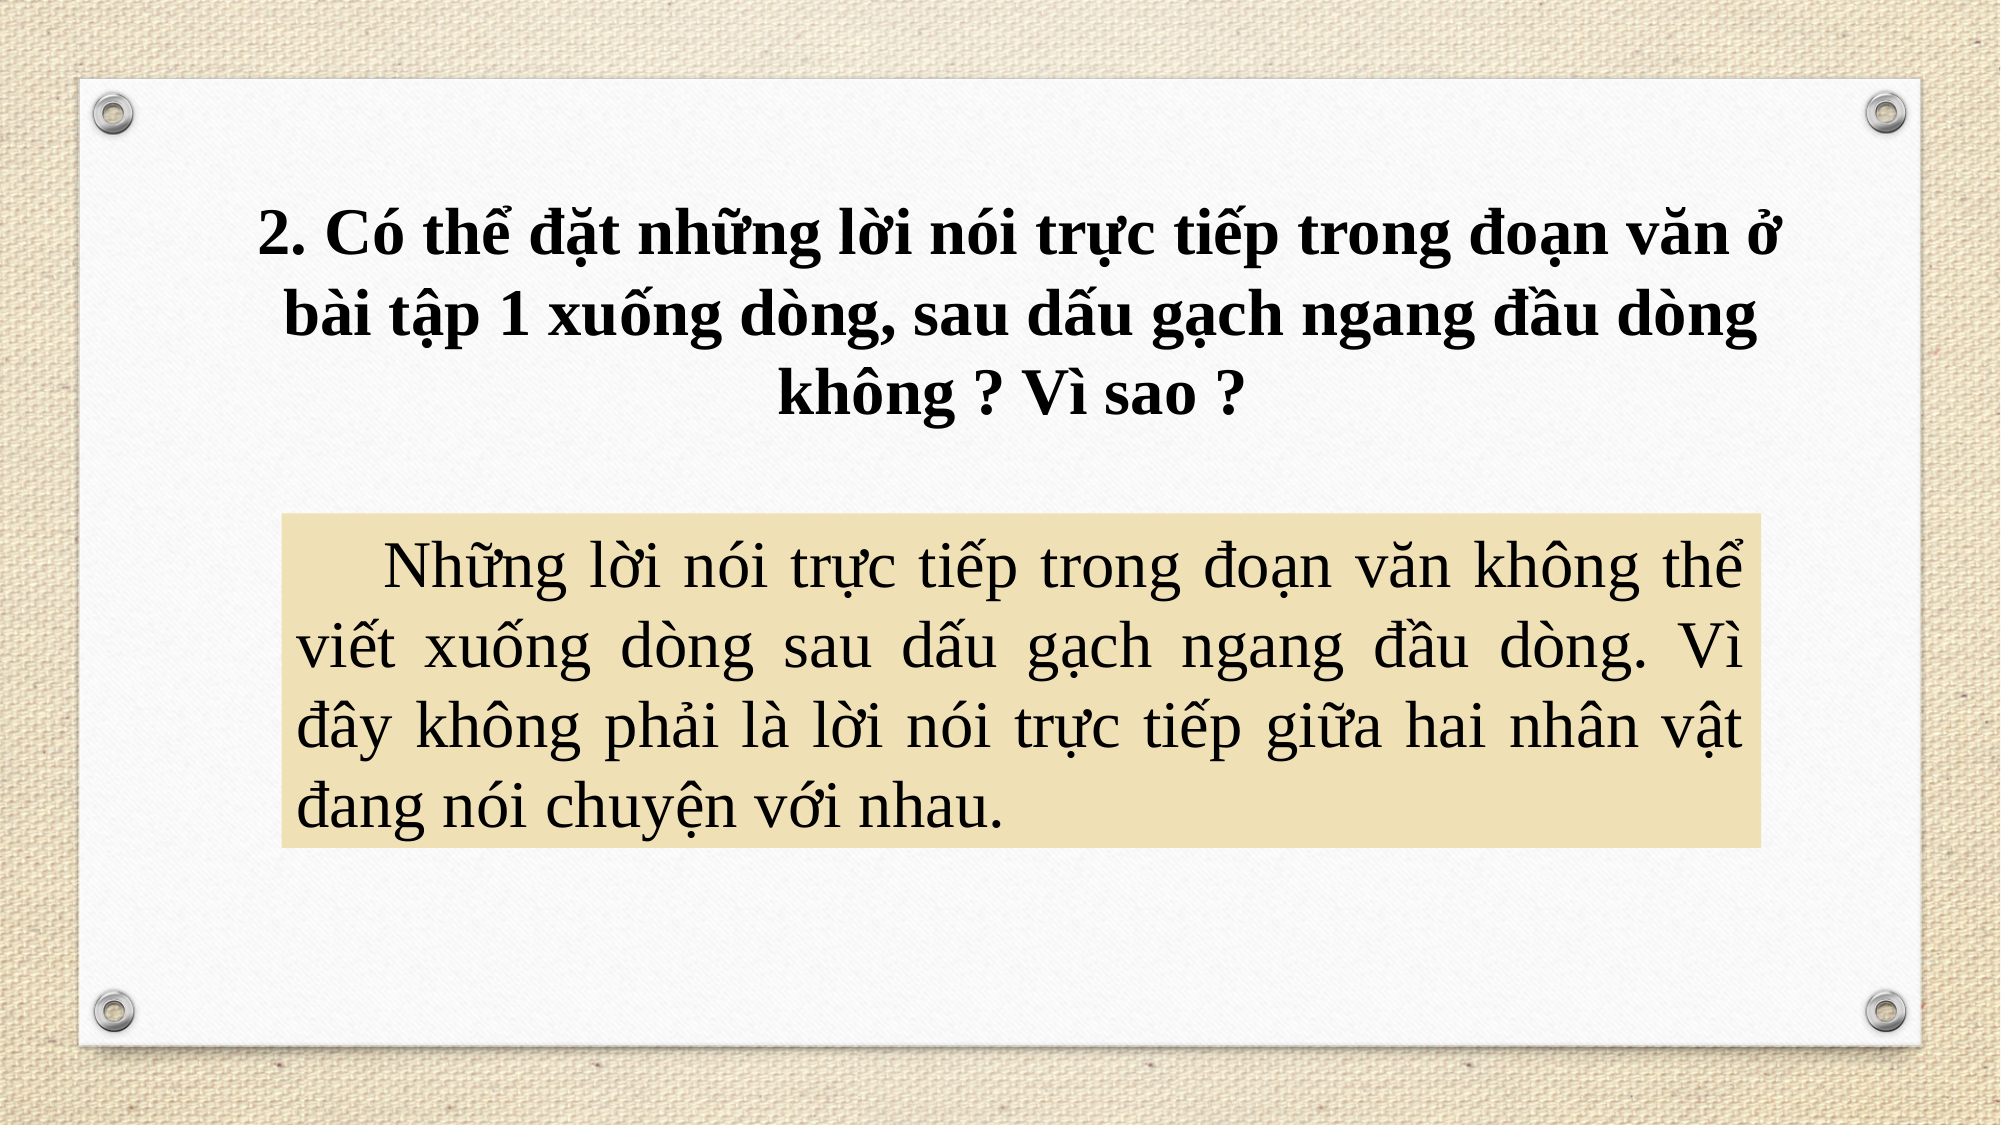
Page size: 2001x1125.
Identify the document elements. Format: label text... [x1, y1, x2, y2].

text_box 2. Có thể đặt những lời nói trực tiếp trong đoạn văn ở bài tập 1 xuống dòng, sau dấu gạch ngang đầu dòng không ? Vì sao ? [229, 180, 1814, 436]
text_box Những lời nói trực tiếp trong đoạn văn không thể viết xuống dòng sau dấu gạch ngang đầu dòng. Vì đây không phải là lời nói trực tiếp giữa hai nhân vật đang nói chuyện với nhau. [281, 513, 1762, 848]
picture [0, 0, 2001, 1125]
